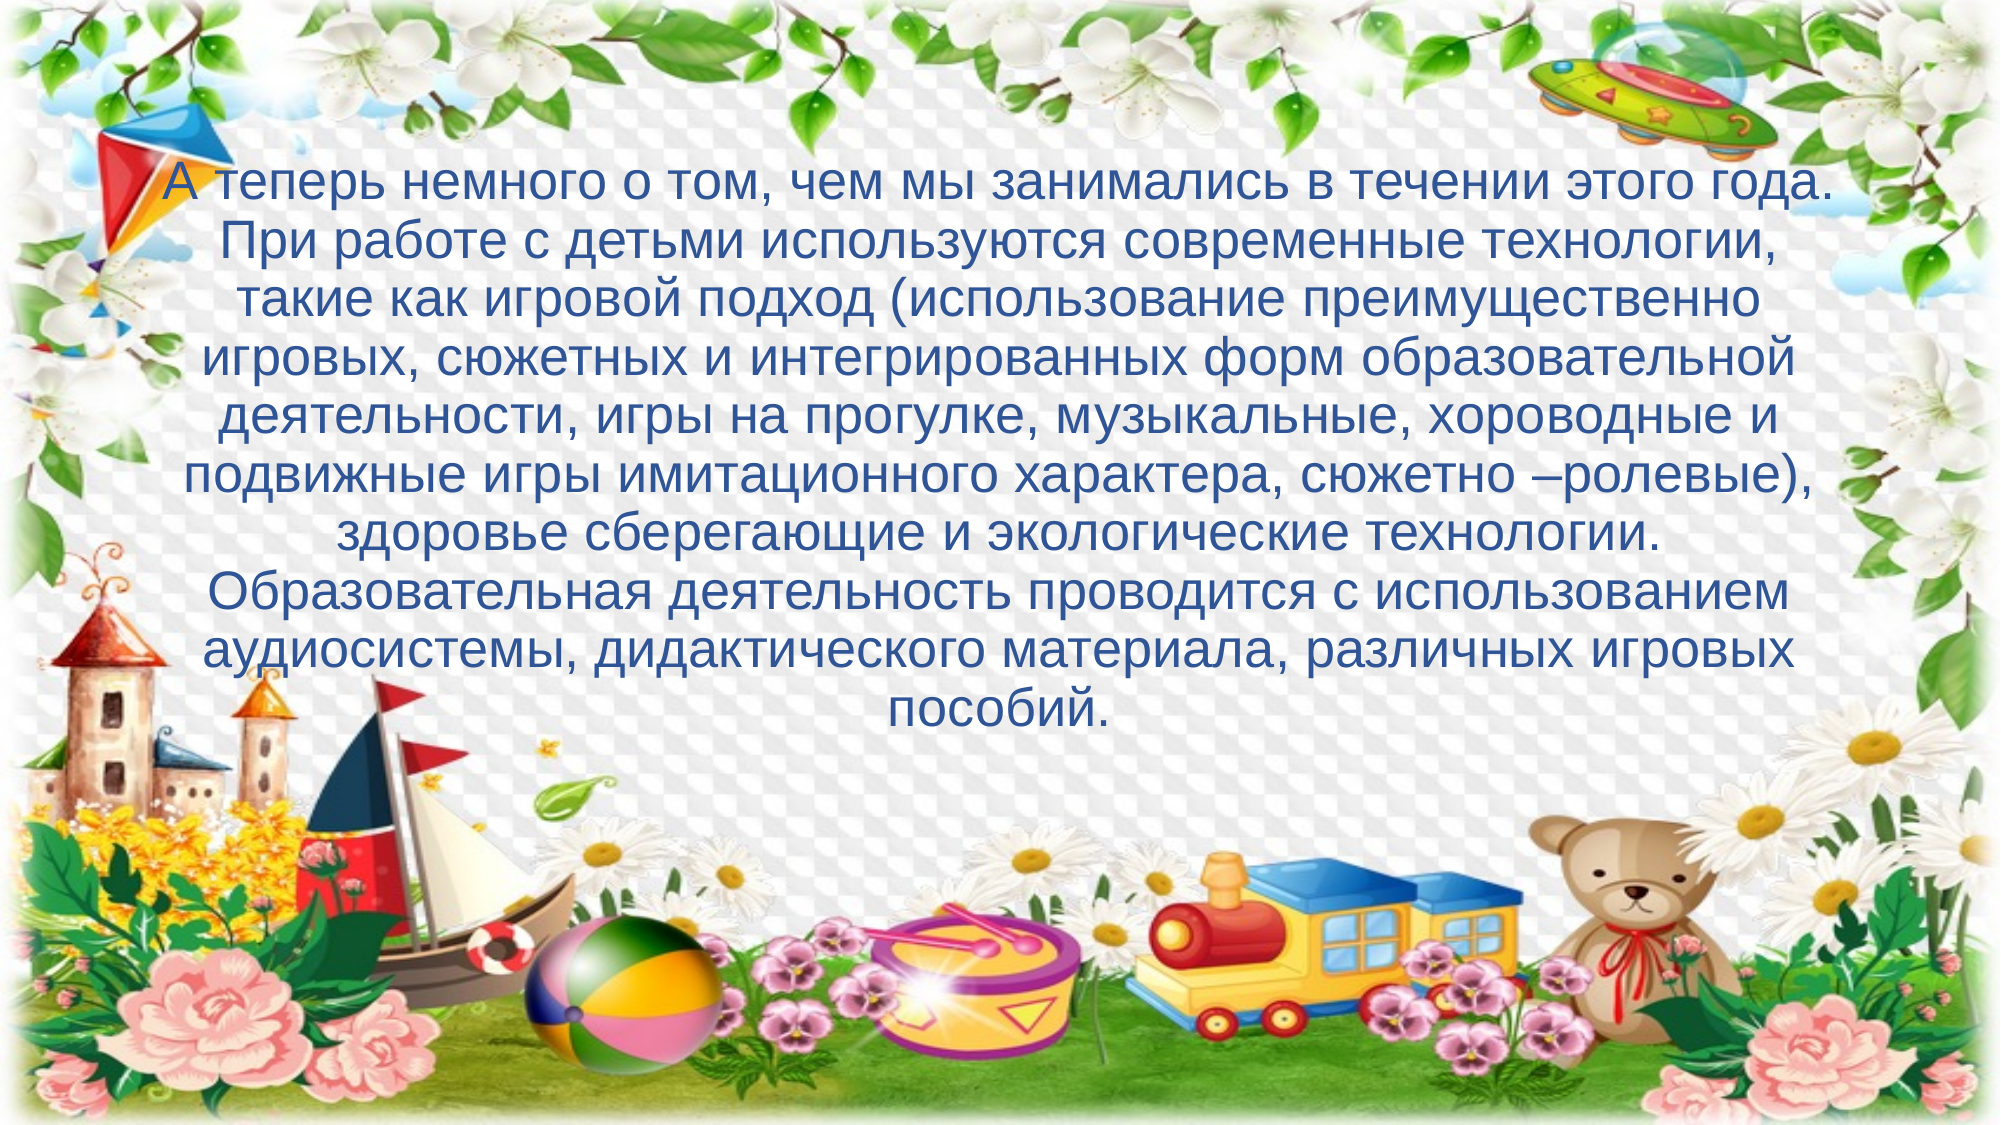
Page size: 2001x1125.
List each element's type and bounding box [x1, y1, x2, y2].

list [0, 0, 2000, 1125]
